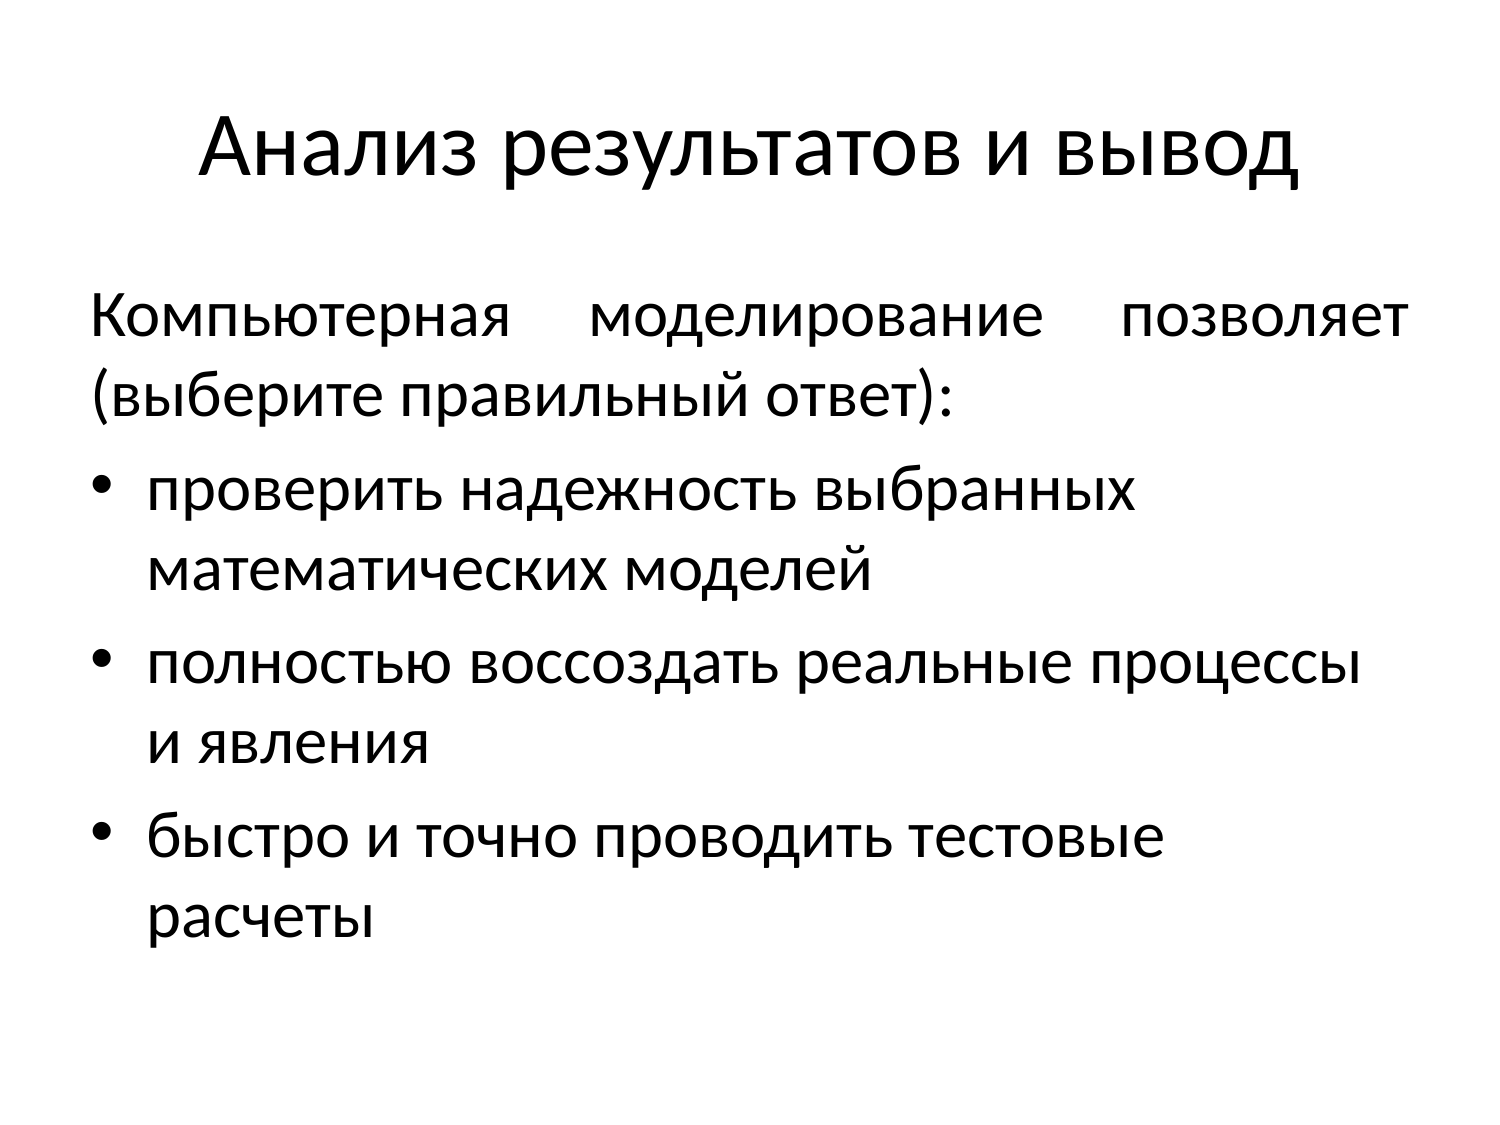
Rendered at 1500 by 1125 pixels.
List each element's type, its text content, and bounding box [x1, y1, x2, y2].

list Компьютерная моделирование позволяет (выберите правильный ответ): проверить надежность выбранных математических моделей полностью воссоздать реальные процессы и явления быстро и точно проводить тестовые расчеты [75, 262, 1425, 1005]
title Анализ результатов и вывод [75, 45, 1425, 233]
